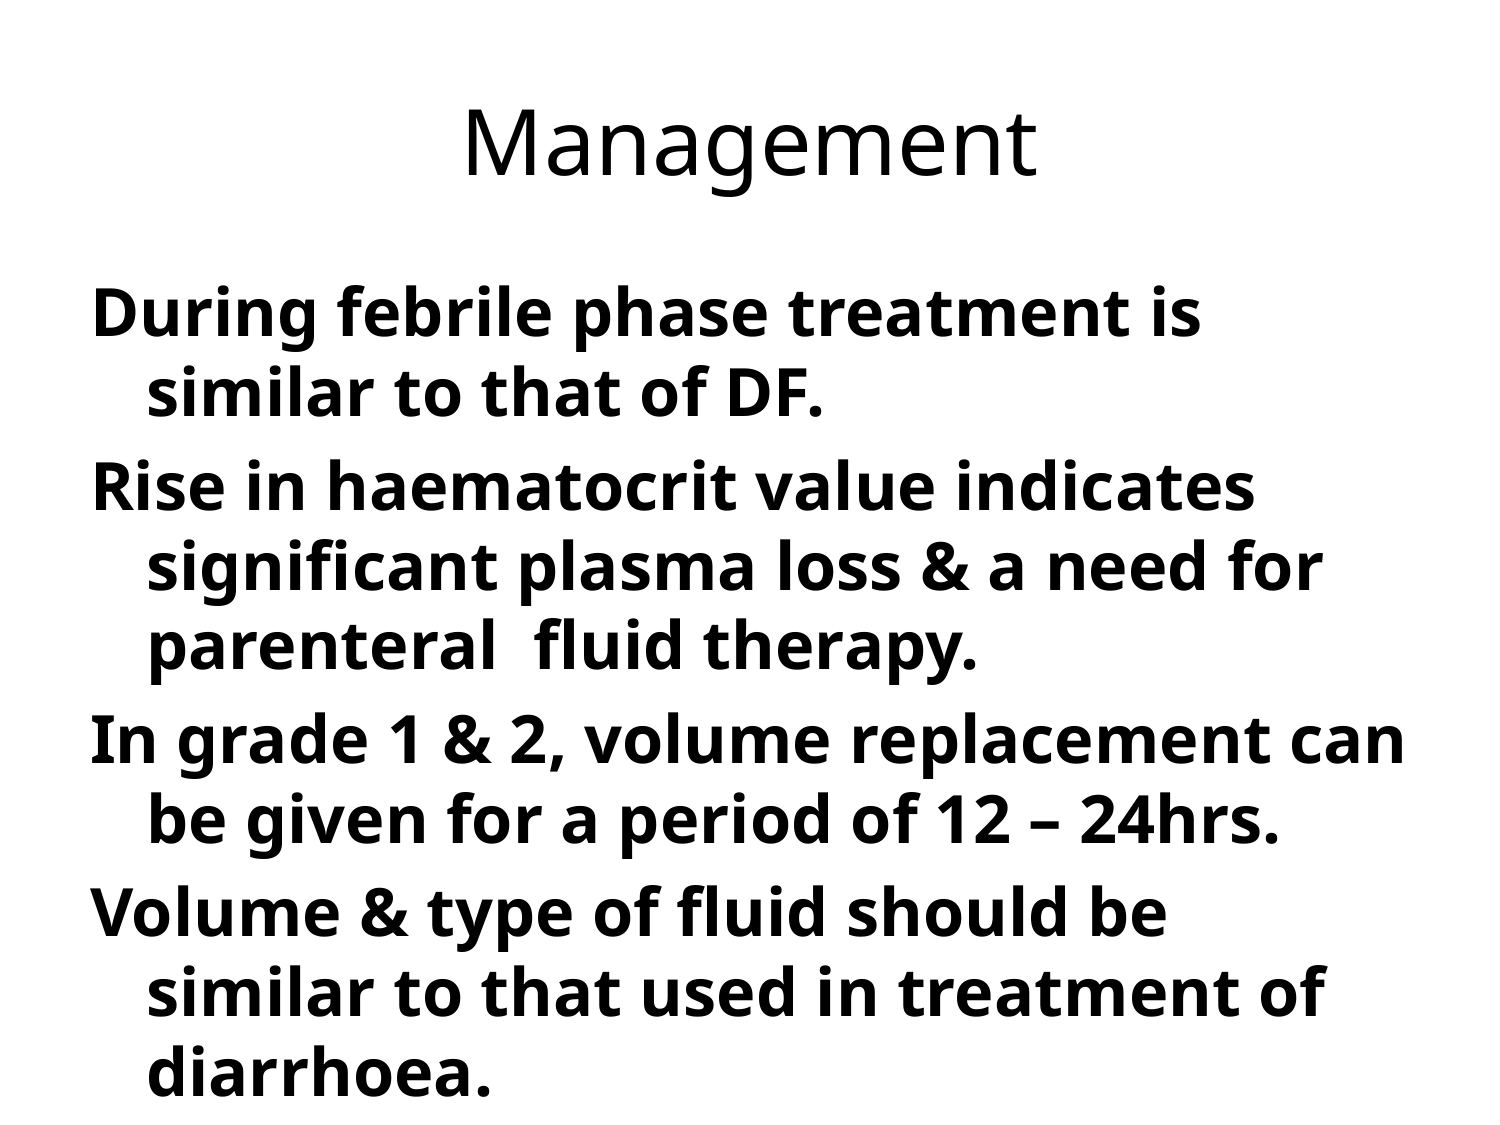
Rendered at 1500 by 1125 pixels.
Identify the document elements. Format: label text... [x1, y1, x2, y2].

title Management [75, 45, 1425, 233]
list During febrile phase treatment is similar to that of DF. Rise in haematocrit value indicates significant plasma loss & a need for parenteral fluid therapy. In grade 1 & 2, volume replacement can be given for a period of 12 – 24hrs. Volume & type of fluid should be similar to that used in treatment of diarrhoea. Rate of administration adjusted throughout the 24 – 48hr period of leakage. [75, 262, 1425, 1075]
